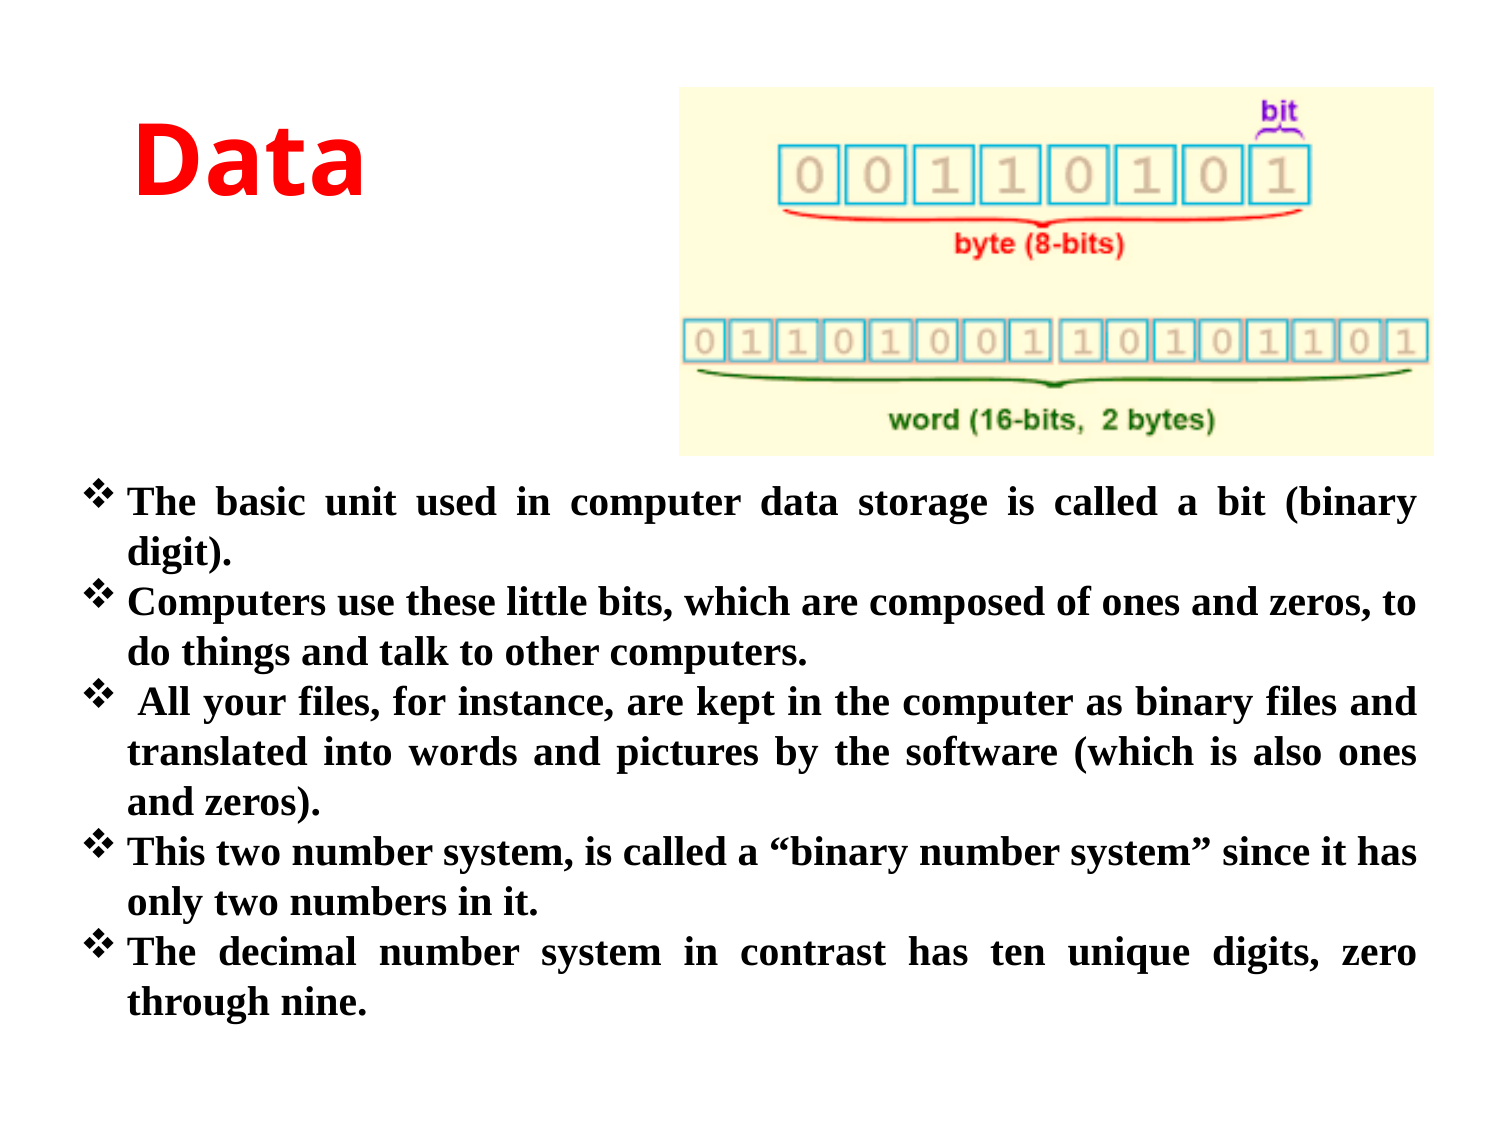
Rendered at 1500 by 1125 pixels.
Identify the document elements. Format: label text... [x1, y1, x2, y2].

text_box Data [65, 87, 609, 223]
text_box The basic unit used in computer data storage is called a bit (binary digit). Computers use these little bits, which are composed of ones and zeros, to do things and talk to other computers. All your files, for instance, are kept in the computer as binary files and translated into words and pictures by the software (which is also ones and zeros). This two number system, is called a “binary number system” since it has only two numbers in it. The decimal number system in contrast has ten unique digits, zero through nine. [65, 466, 1434, 1032]
picture [678, 87, 1434, 456]
